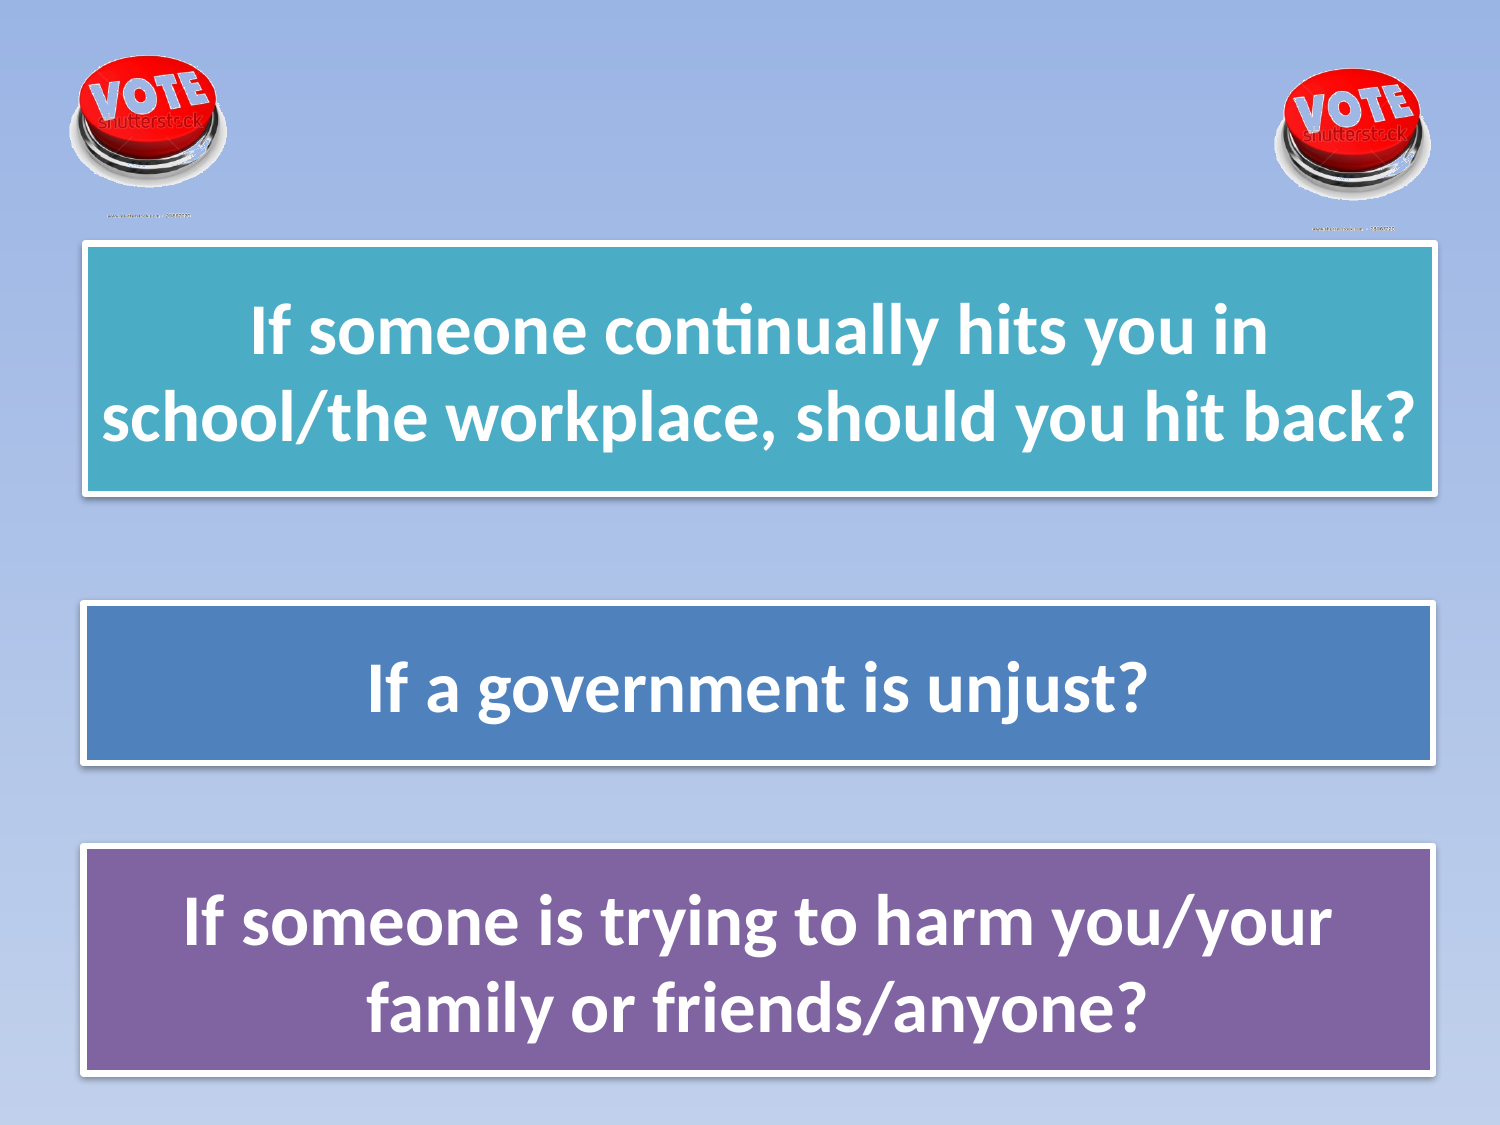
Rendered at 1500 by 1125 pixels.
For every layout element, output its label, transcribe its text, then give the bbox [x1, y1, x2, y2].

title If someone continually hits you in school/the workplace, should you hit back? [82, 240, 1438, 497]
picture [1259, 42, 1448, 233]
text_box If someone is trying to harm you/your family or friends/anyone? [80, 843, 1436, 1077]
picture [54, 29, 243, 221]
text_box [0, 0, 349, 185]
text_box If a government is unjust? [80, 600, 1436, 766]
